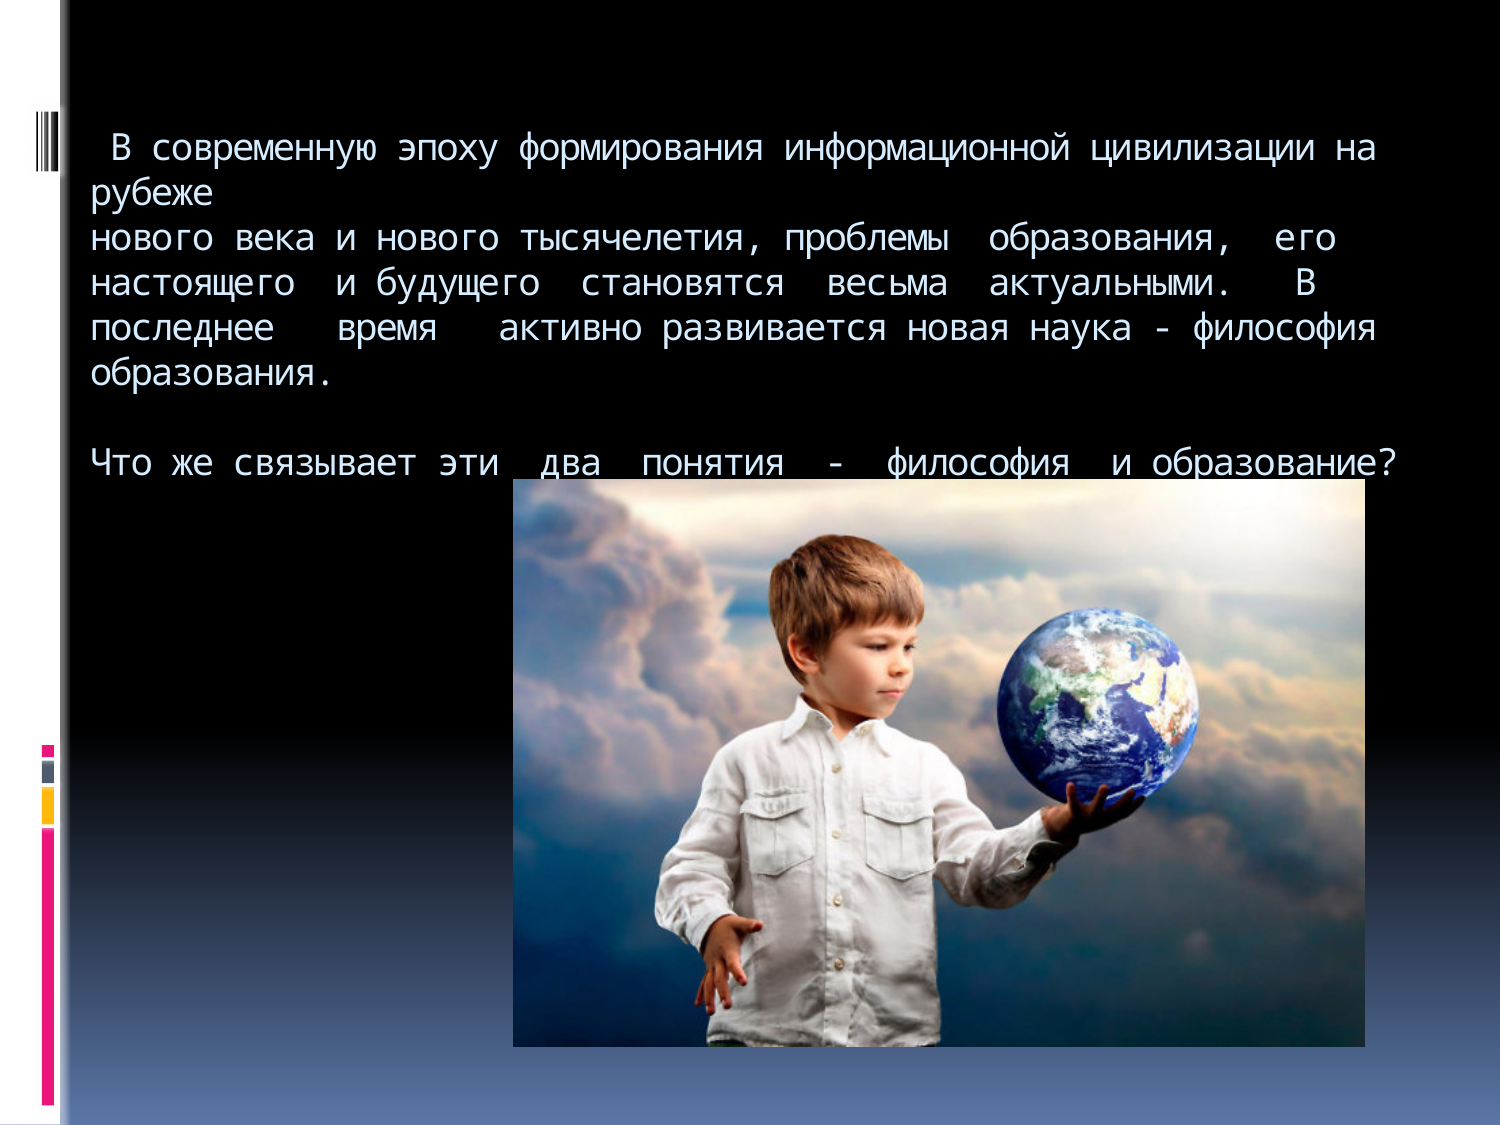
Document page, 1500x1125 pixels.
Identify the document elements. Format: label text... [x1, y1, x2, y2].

picture [1066, 1038, 1085, 1048]
picture [513, 479, 1365, 1048]
title В современную эпоху формирования информационной цивилизации на рубеже нового века и нового тысячелетия, проблемы образования, его настоящего и будущего становятся весьма актуальными. В последнее время активно развивается новая наука - философия образования. Что же связывает эти два понятия - философия и образование? [75, 115, 1438, 622]
